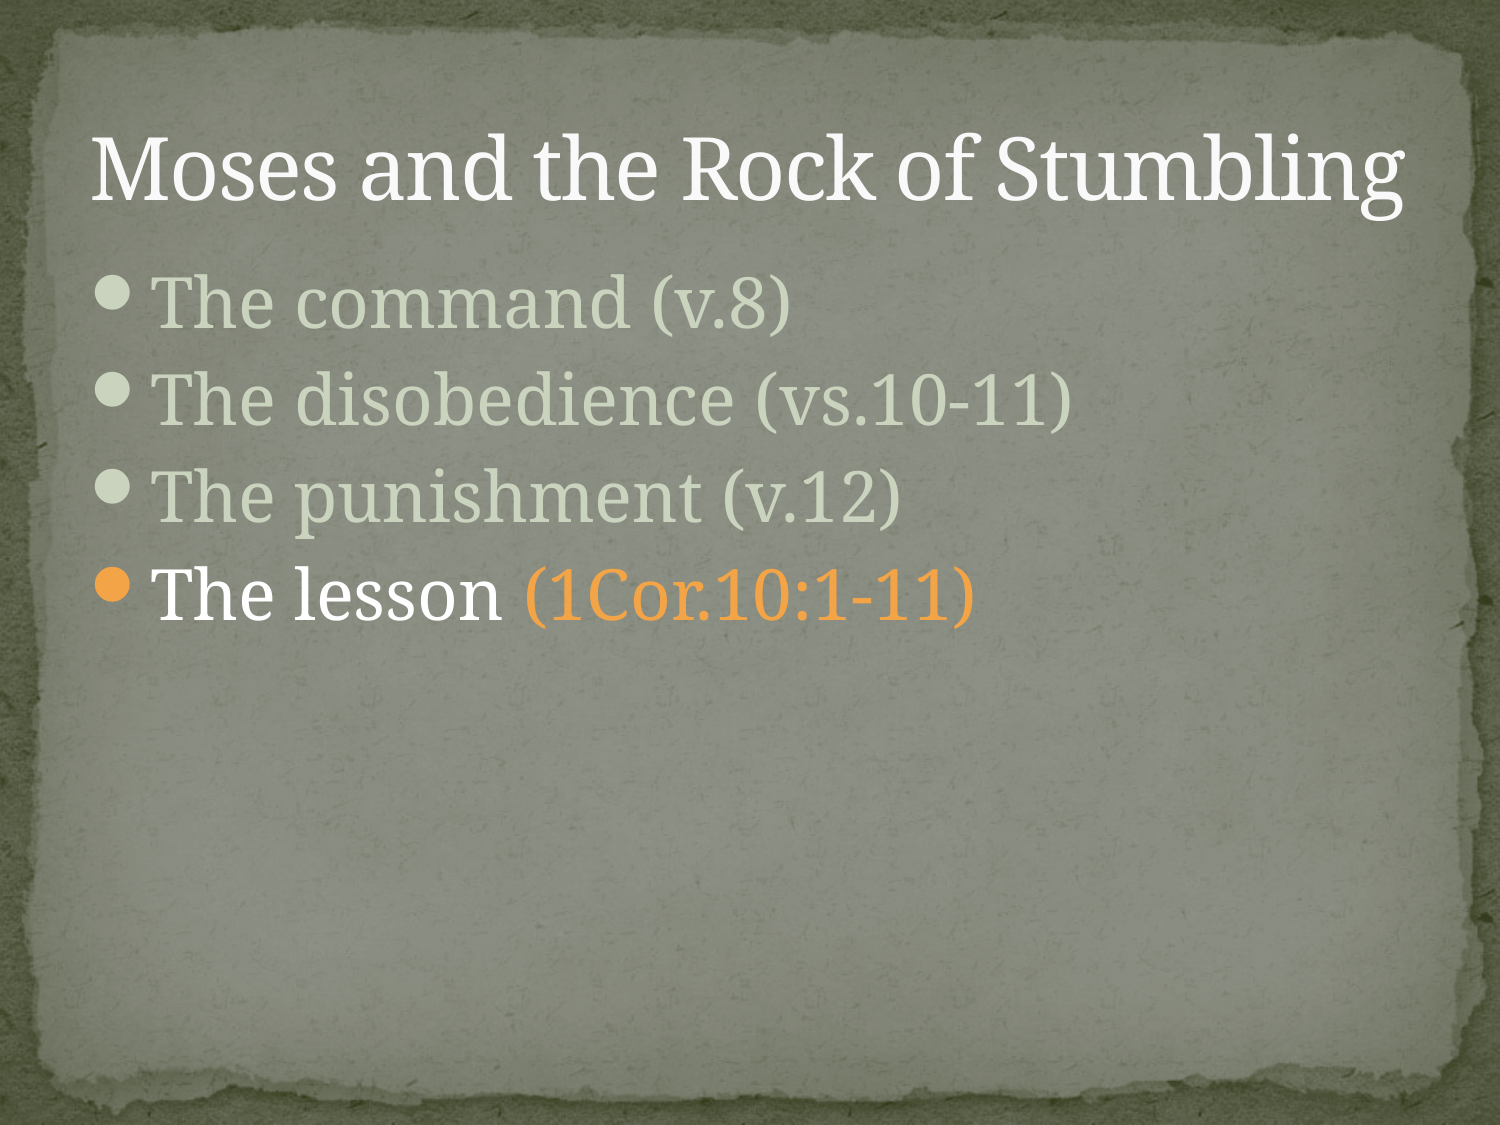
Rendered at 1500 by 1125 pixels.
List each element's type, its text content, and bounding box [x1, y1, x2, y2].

list The command (v.8) The disobedience (vs.10-11) The punishment (v.12) The lesson (1Cor.10:1-11) [75, 249, 1425, 1000]
title Moses and the Rock of Stumbling [74, 24, 1425, 225]
